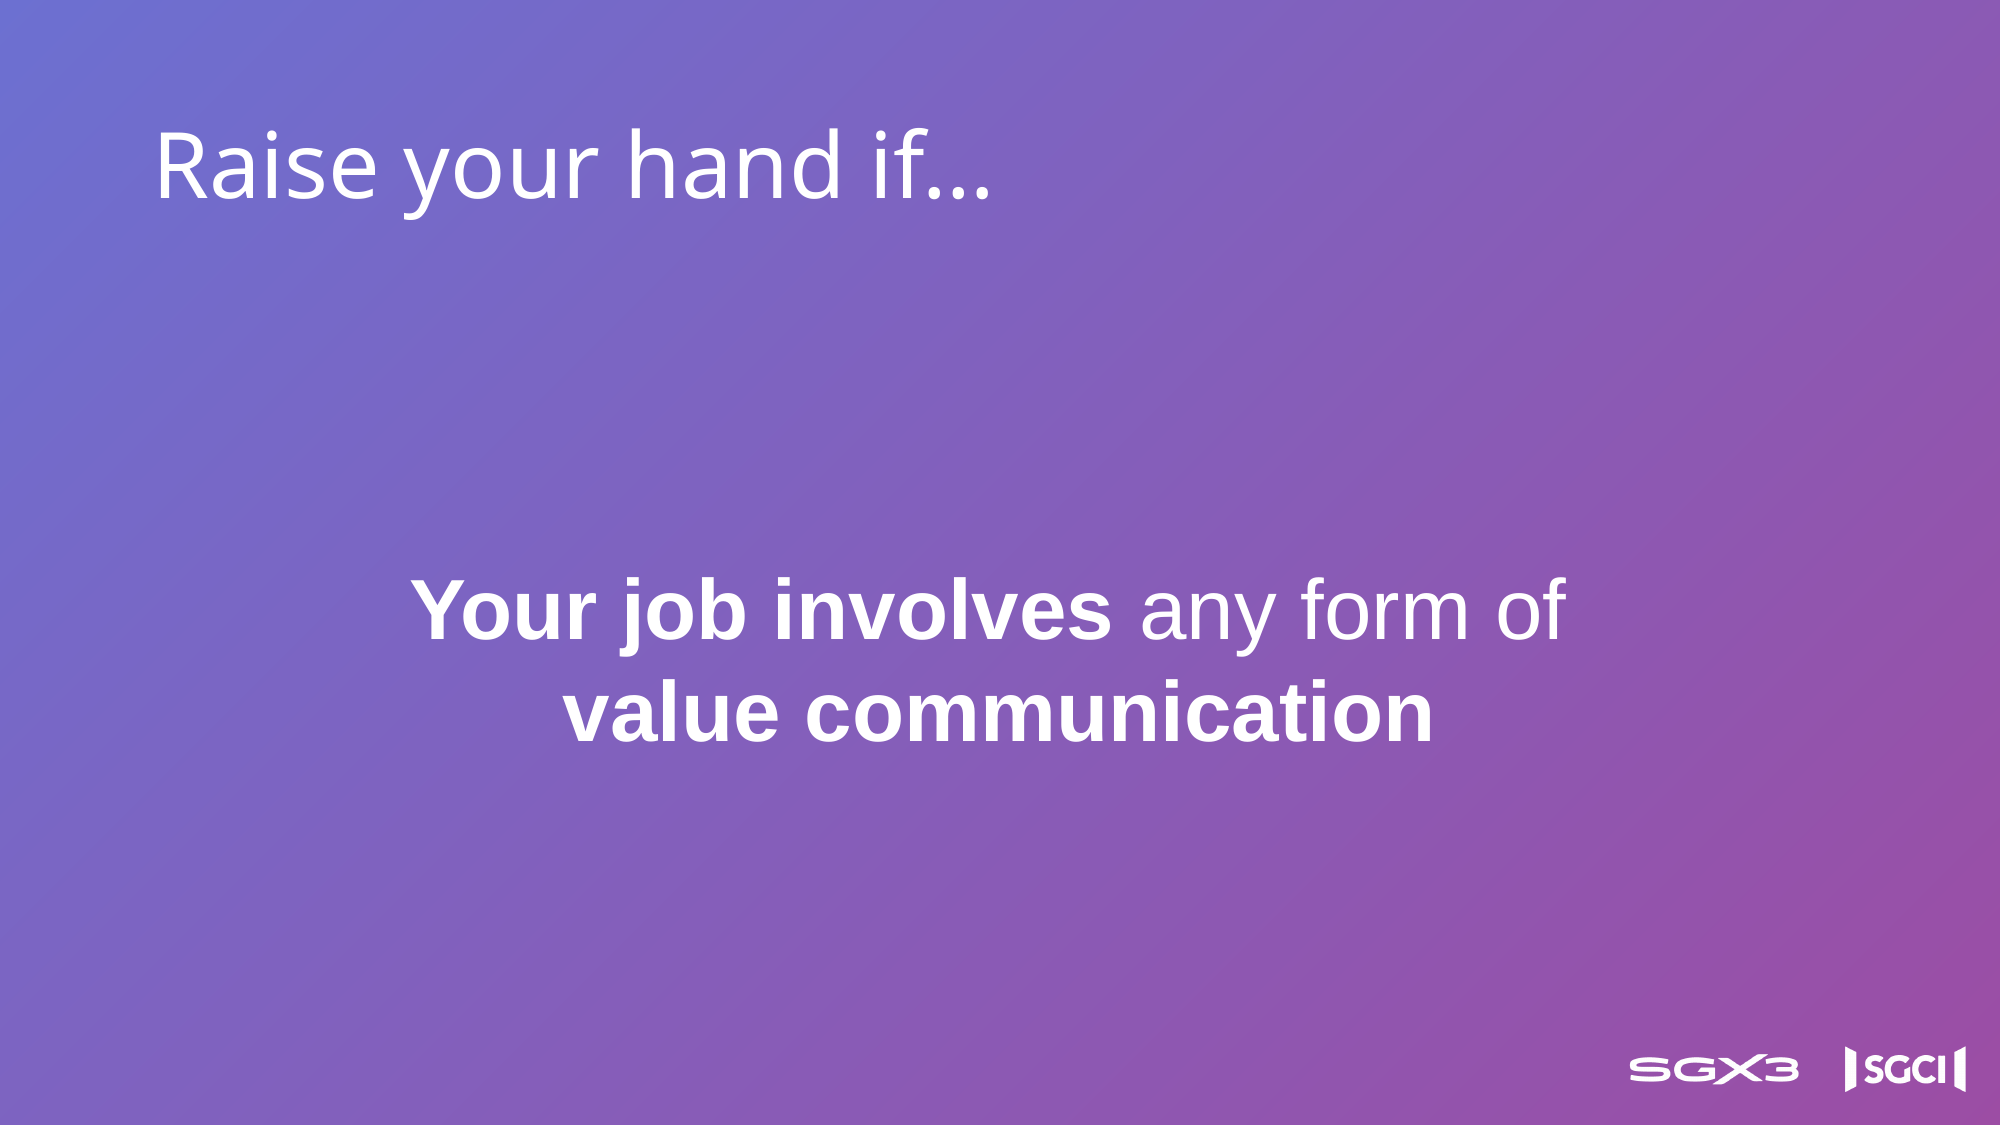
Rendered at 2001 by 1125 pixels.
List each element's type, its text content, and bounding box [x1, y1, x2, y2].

title Raise your hand if… [137, 59, 1863, 278]
list Your job involves any form of value communication [137, 299, 1863, 1014]
picture [1595, 1037, 2000, 1101]
